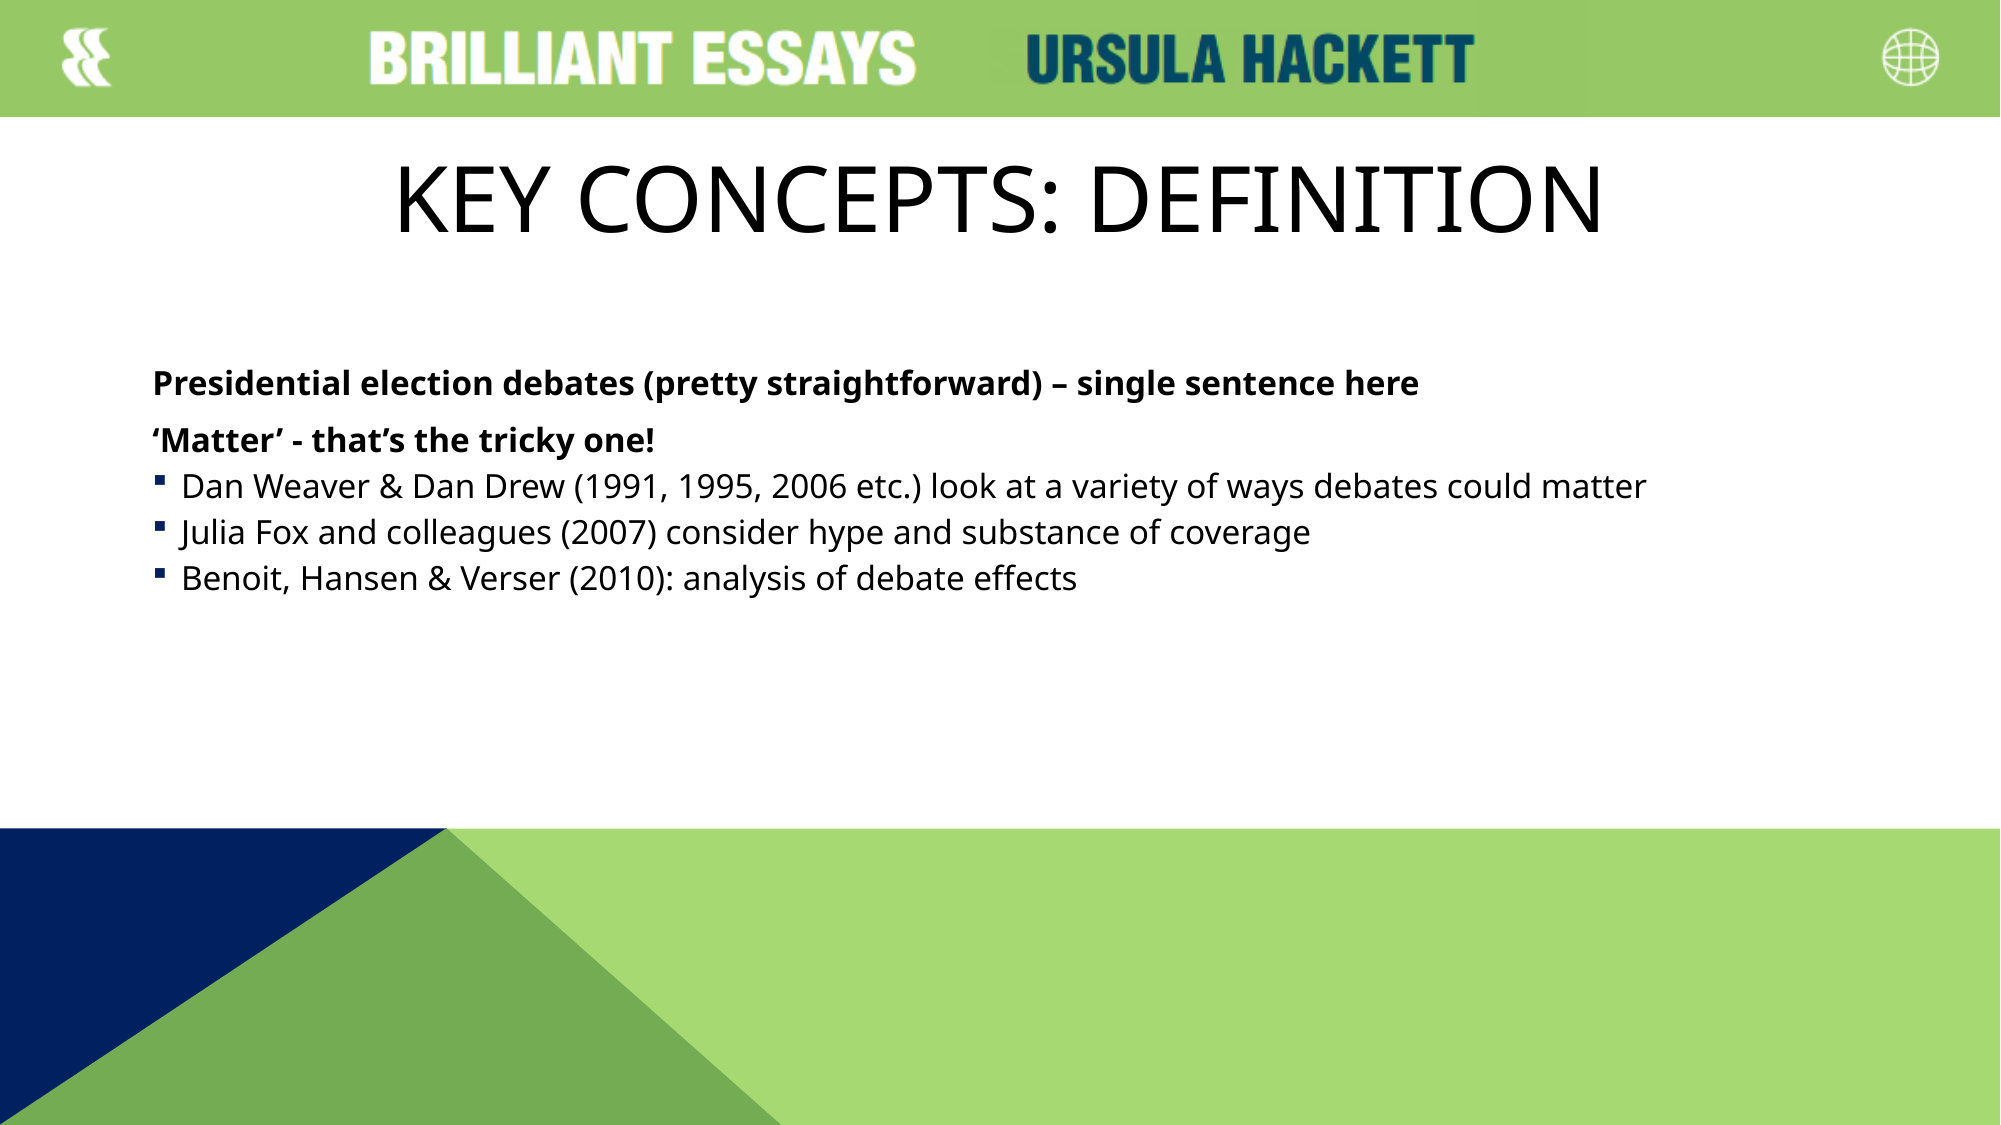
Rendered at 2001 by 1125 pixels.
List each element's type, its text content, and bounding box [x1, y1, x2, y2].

list Presidential election debates (pretty straightforward) – single sentence here ‘Matter’ - that’s the tricky one! Dan Weaver & Dan Drew (1991, 1995, 2006 etc.) look at a variety of ways debates could matter Julia Fox and colleagues (2007) consider hype and substance of coverage Benoit, Hansen & Verser (2010): analysis of debate effects [137, 354, 1863, 1014]
title Key concepts: definition [177, 150, 1823, 241]
picture [0, 0, 2000, 117]
